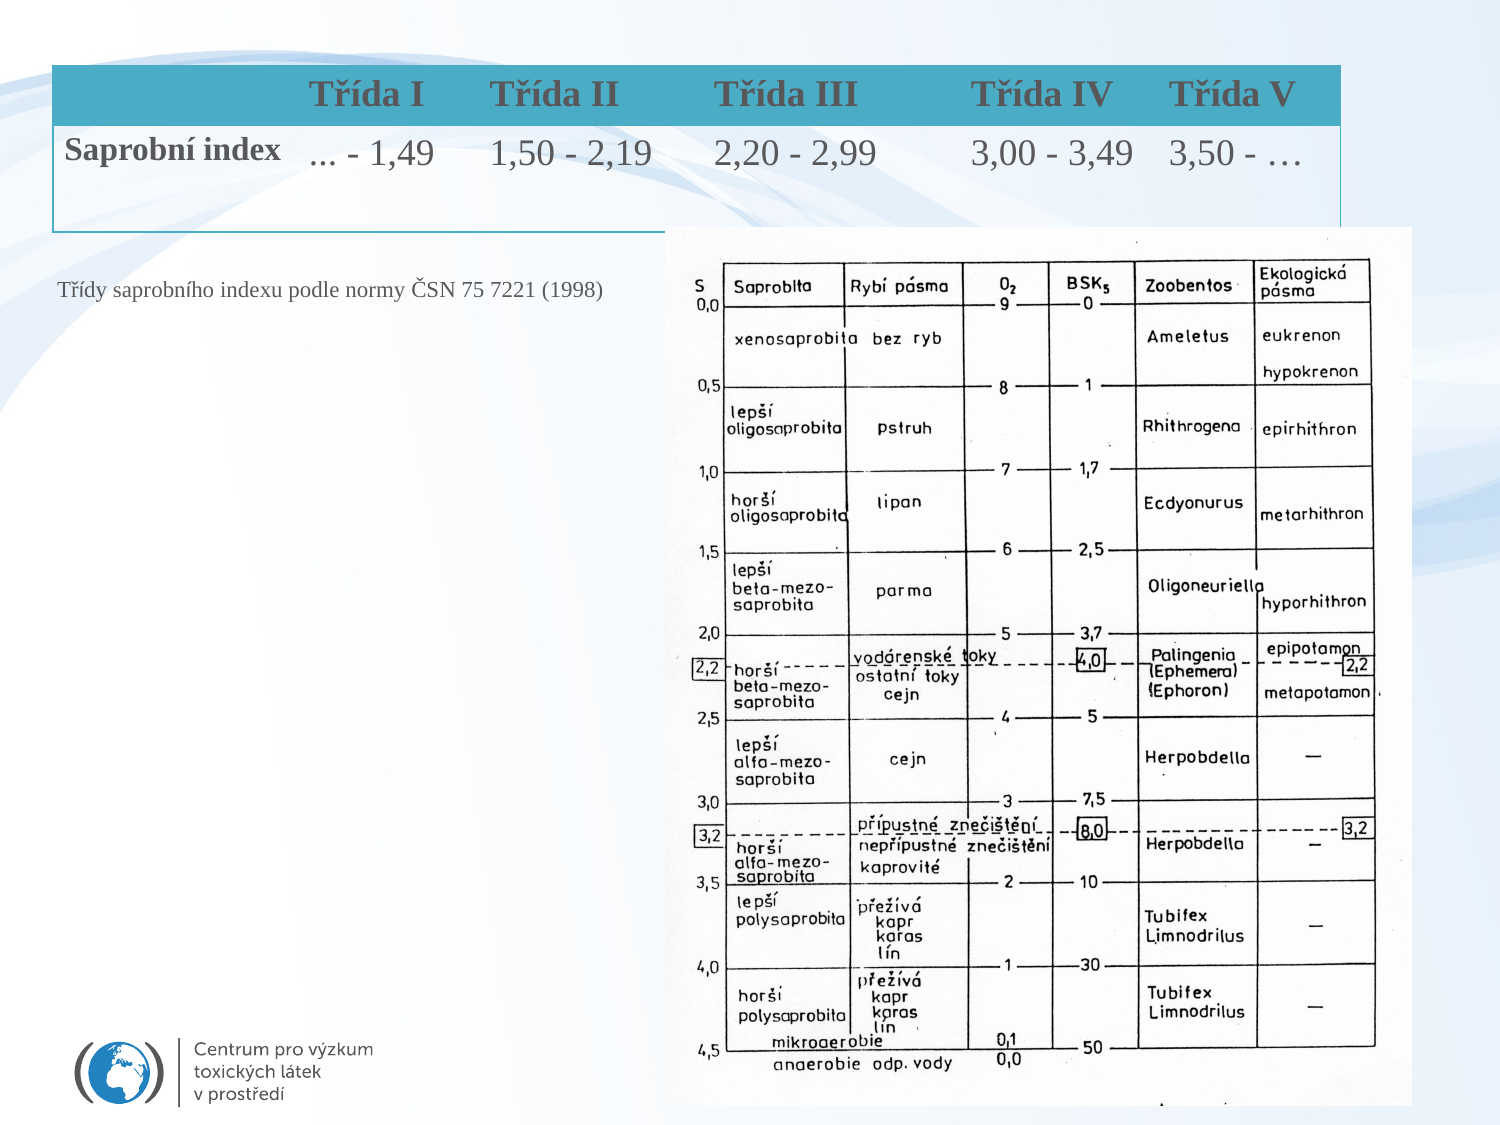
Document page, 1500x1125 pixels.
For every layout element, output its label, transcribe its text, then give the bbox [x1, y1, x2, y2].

table_cell 2,20 - 2,99 [703, 126, 960, 225]
table_header Třída IV [960, 67, 1158, 125]
text_box Třídy saprobního indexu podle normy ČSN 75 7221 (1998) [42, 267, 619, 310]
table_cell 3,00 - 3,49 [960, 126, 1158, 225]
table_header Třída III [703, 67, 960, 125]
table_header Třída V [1158, 67, 1340, 125]
picture [0, 0, 1500, 1125]
table_header Třída II [478, 67, 703, 125]
table_cell 1,50 - 2,19 [478, 126, 703, 231]
table_header Třída I [298, 67, 478, 125]
table_cell ... - 1,49 [298, 126, 478, 231]
table_cell 3,50 - … [1158, 126, 1340, 225]
table_header [54, 67, 298, 125]
table_cell Saprobní index [54, 126, 298, 231]
